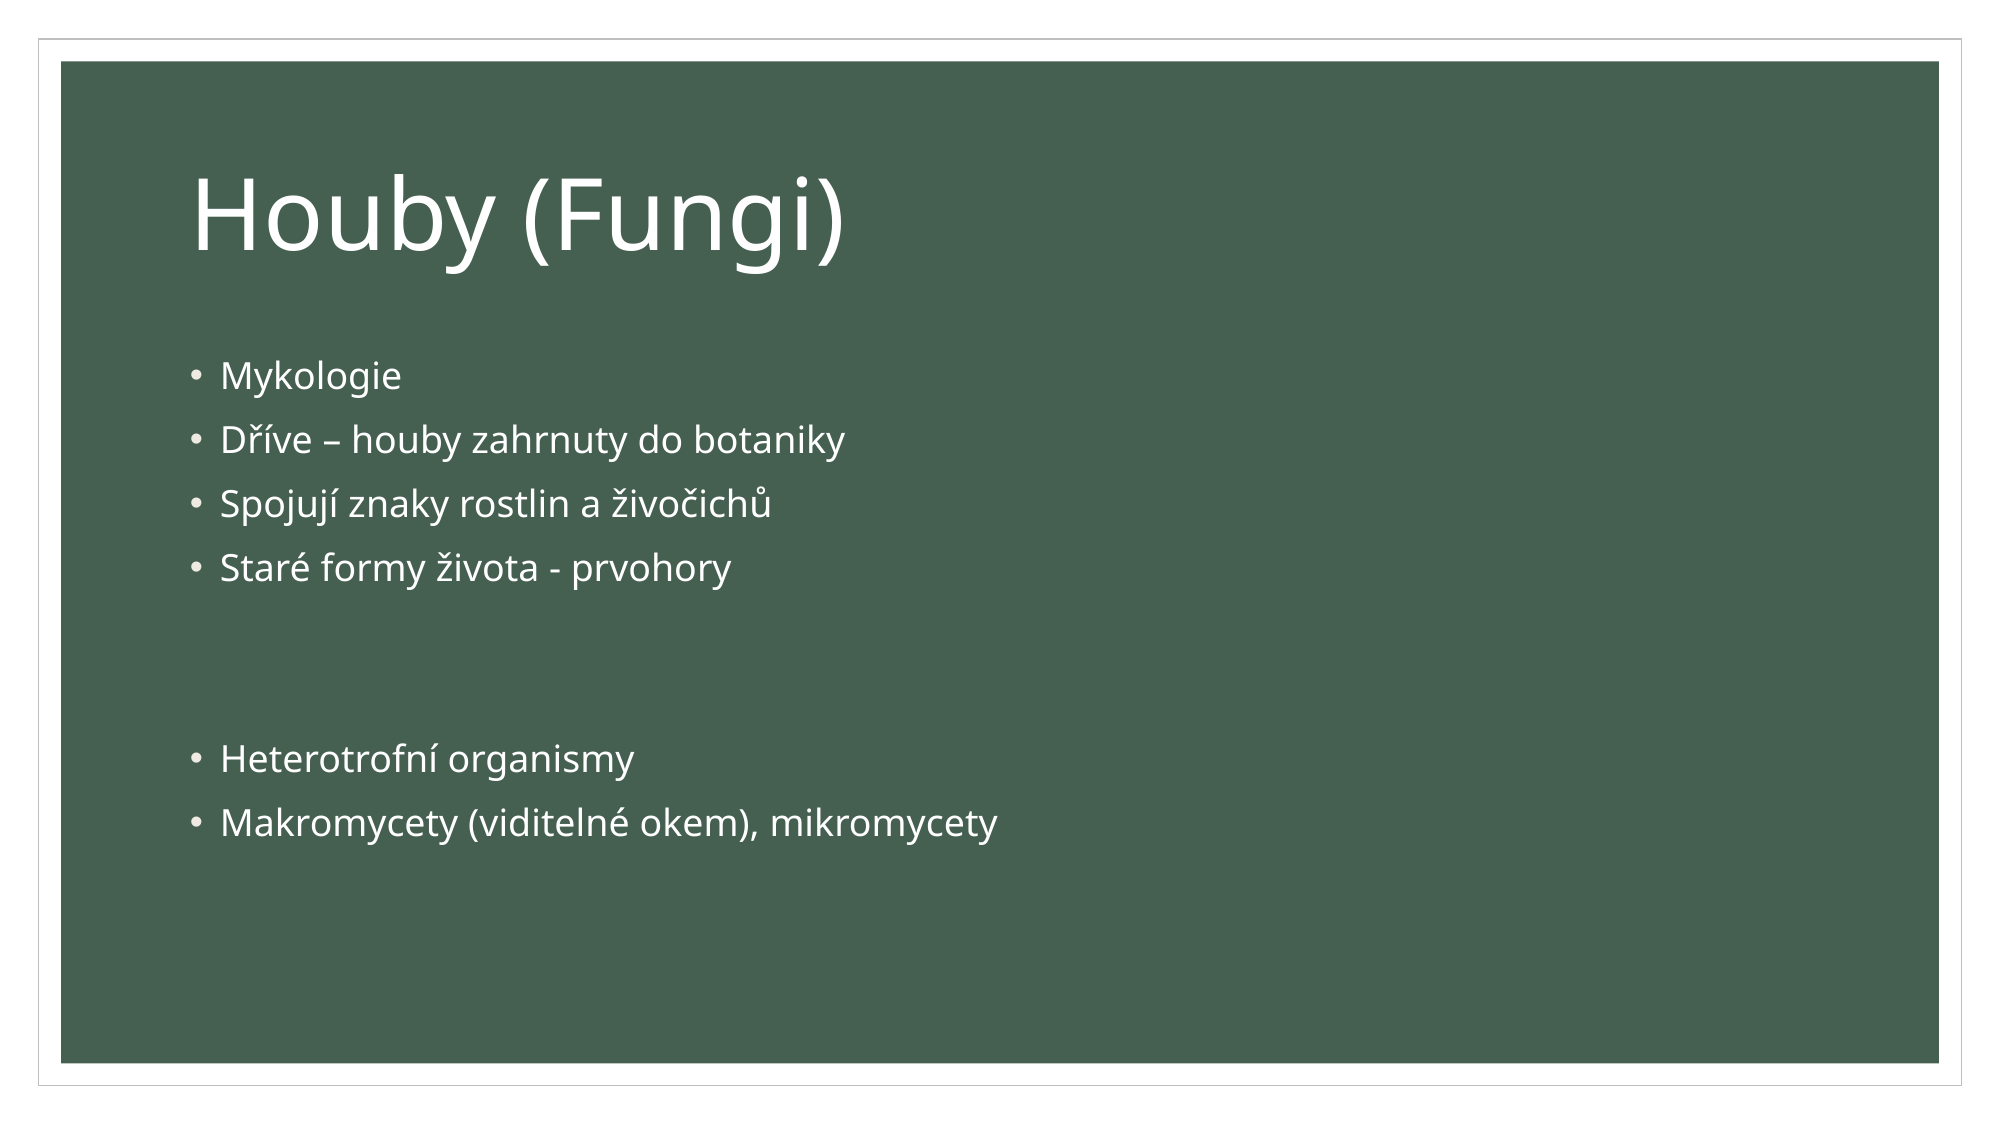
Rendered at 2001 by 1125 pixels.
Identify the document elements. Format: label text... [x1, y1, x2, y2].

list Mykologie Dříve – houby zahrnuty do botaniky Spojují znaky rostlin a živočichů Staré formy života - prvohory Heterotrofní organismy Makromycety (viditelné okem), mikromycety [174, 345, 1825, 990]
title Houby (Fungi) [174, 105, 1825, 331]
